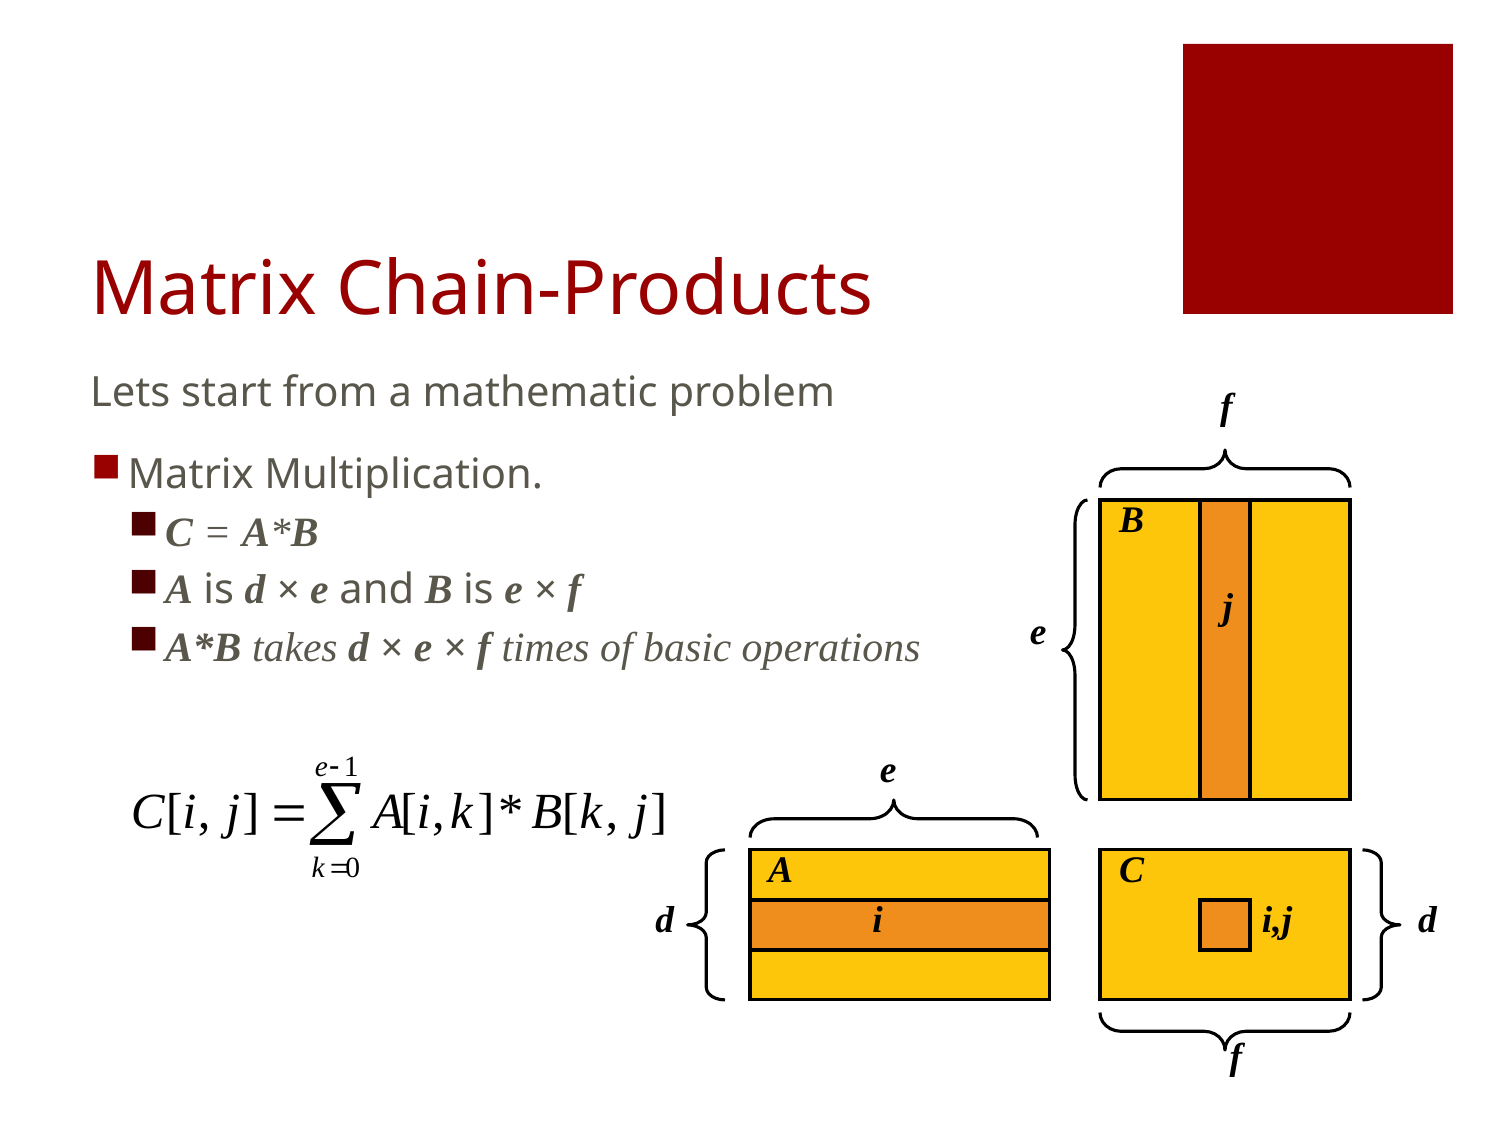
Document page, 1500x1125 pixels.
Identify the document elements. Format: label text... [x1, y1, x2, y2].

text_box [124, 743, 674, 888]
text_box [636, 374, 1456, 1101]
list Lets start from a mathematic problem Matrix Multiplication. C = A*B A is d × e and B is e × f A*B takes d × e × f times of basic operations [75, 362, 1177, 1005]
title Matrix Chain-Products [75, 149, 1143, 338]
